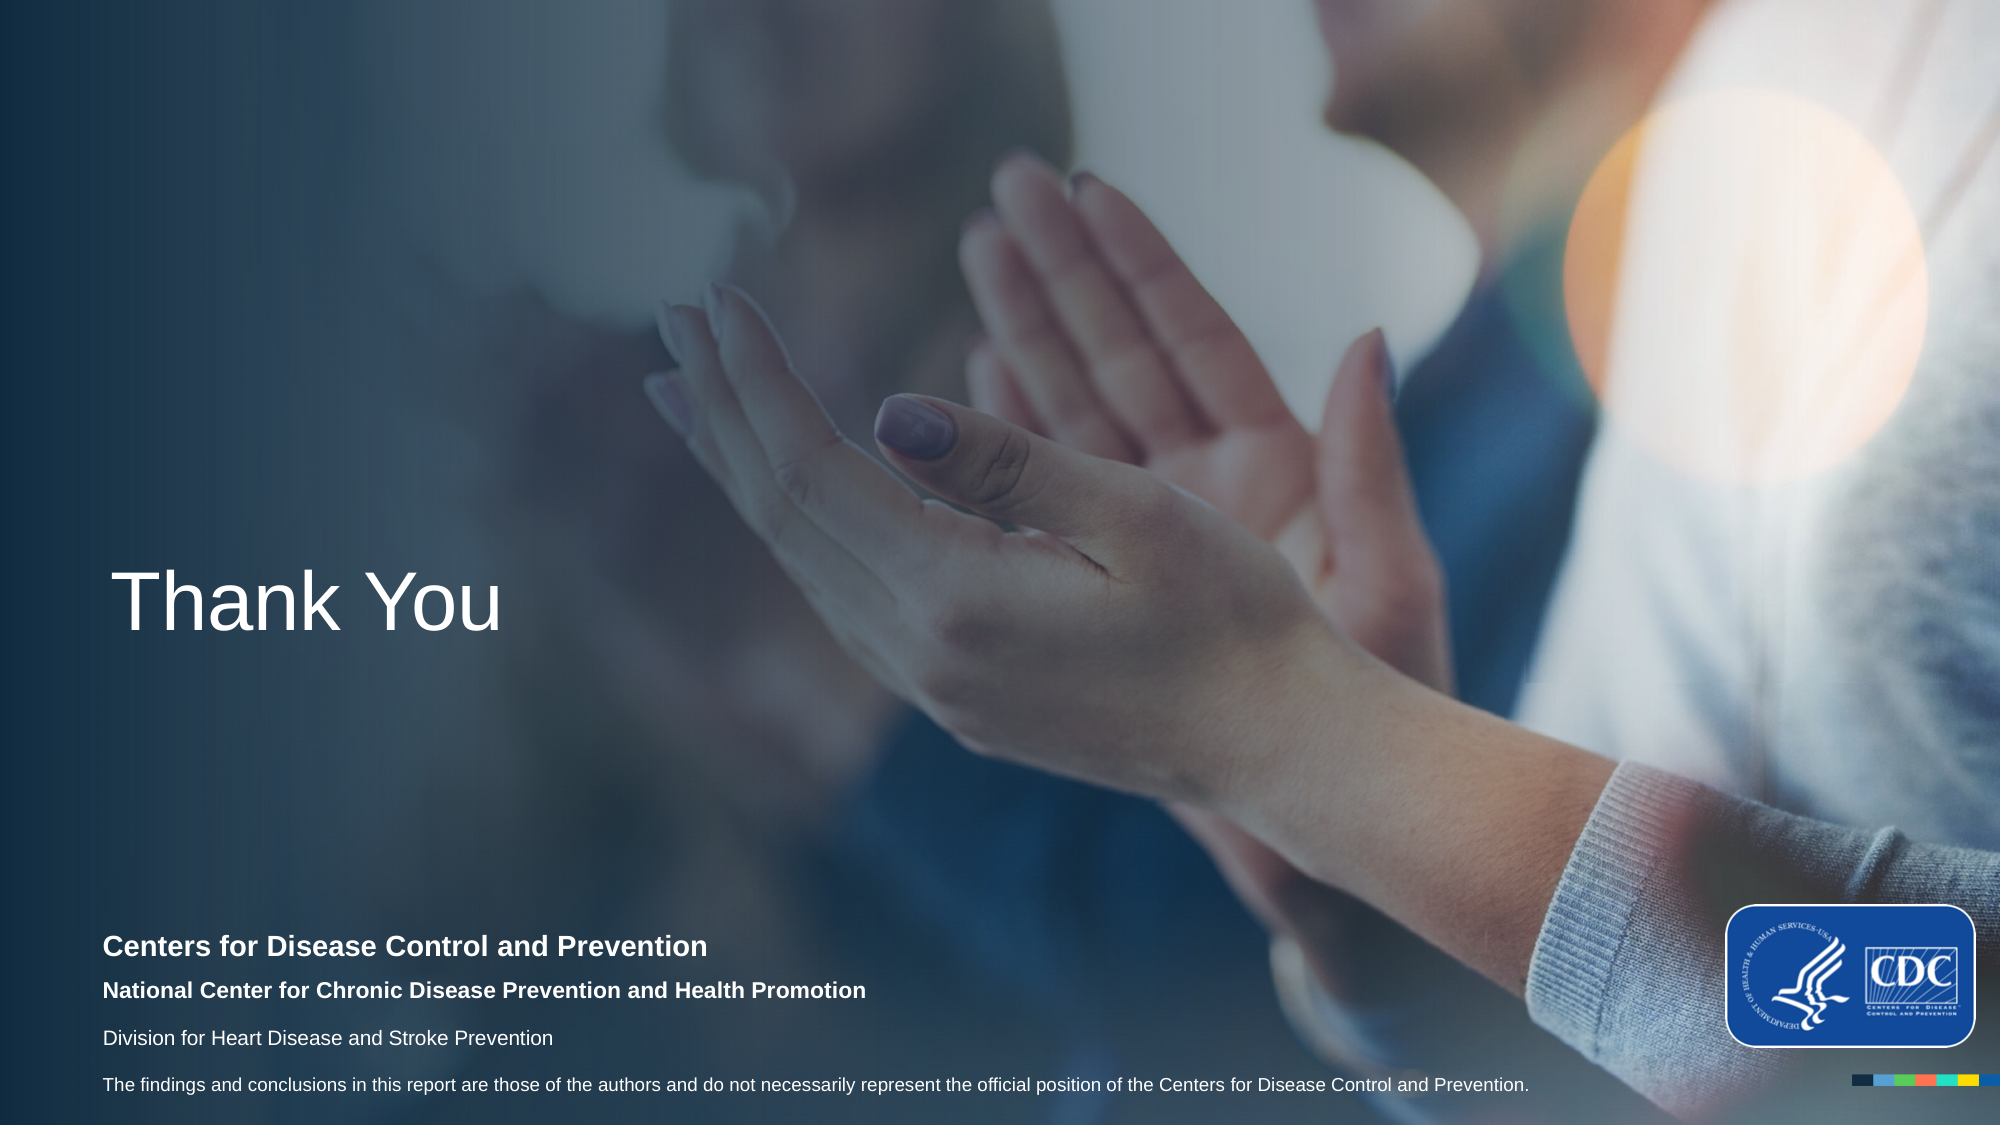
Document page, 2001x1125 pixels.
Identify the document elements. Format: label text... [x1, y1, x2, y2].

text_box The findings and conclusions in this report are those of the authors and do not necessarily represent the official position of the Centers for Disease Control and Prevention. [87, 1054, 1658, 1103]
text_box Centers for Disease Control and Prevention National Center for Chronic Disease Prevention and Health Promotion [87, 919, 1042, 1011]
list Division for Heart Disease and Stroke Prevention [87, 1017, 579, 1054]
title Thank You [95, 482, 1899, 725]
picture [0, 0, 2000, 1125]
